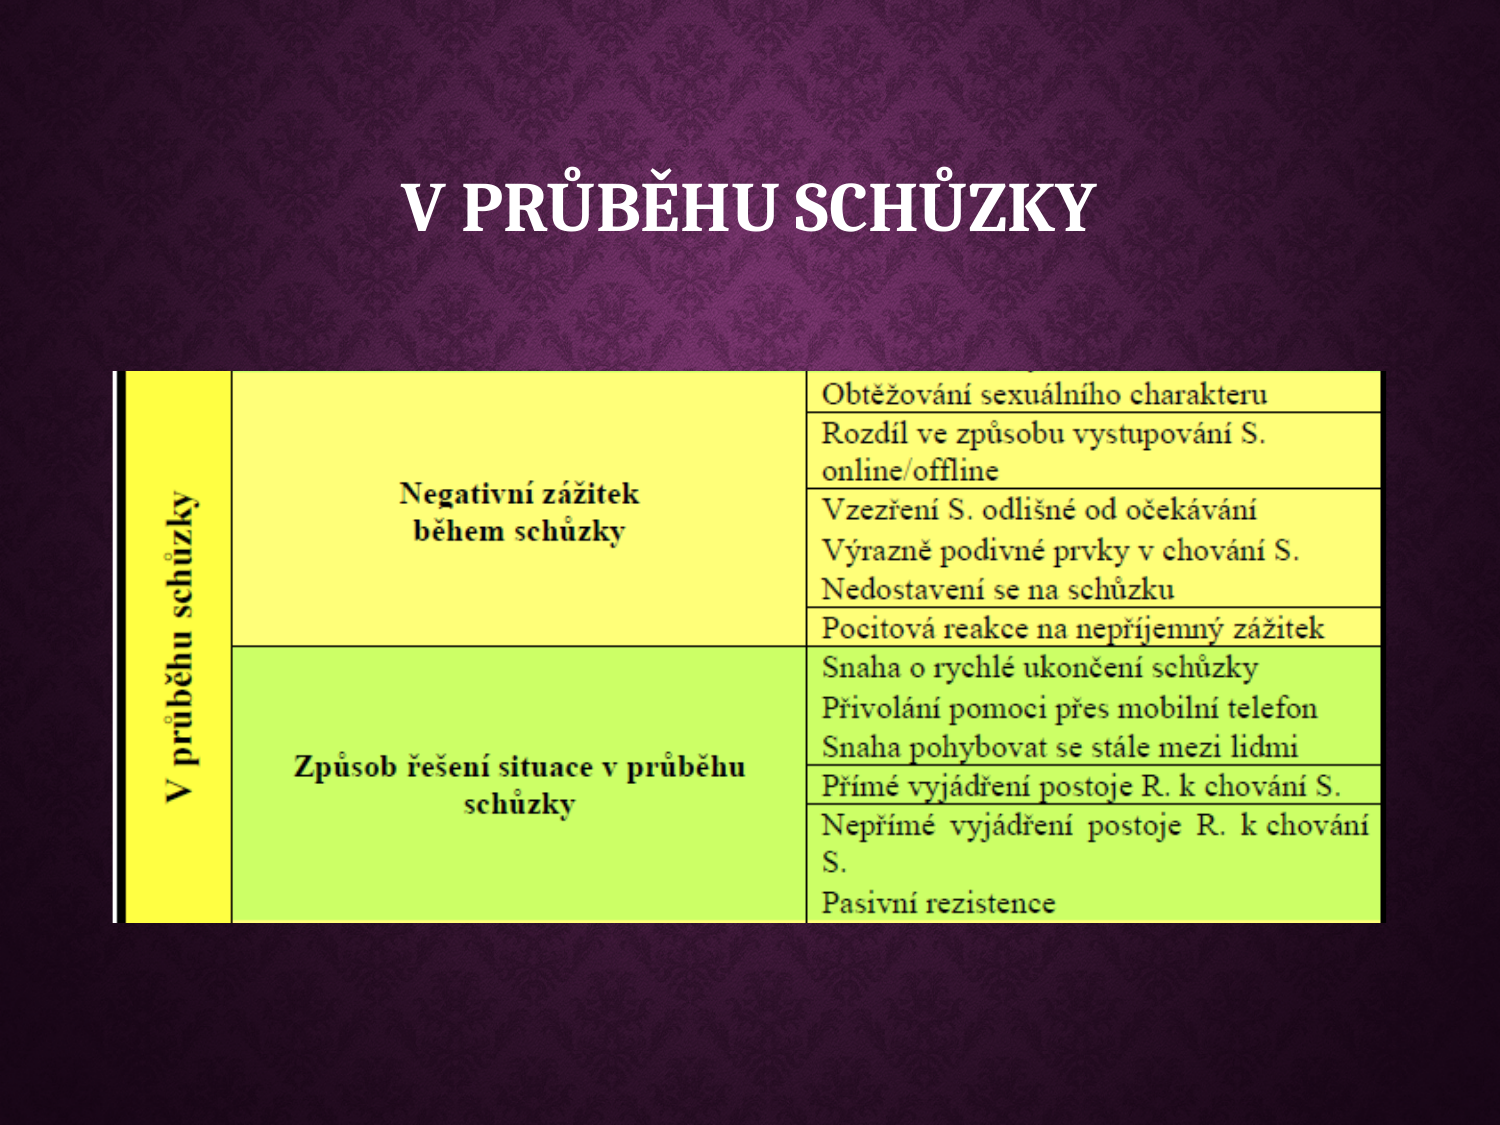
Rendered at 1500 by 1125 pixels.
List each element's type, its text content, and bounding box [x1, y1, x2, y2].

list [111, 370, 1387, 923]
title V průběhu schůzky [112, 99, 1387, 318]
